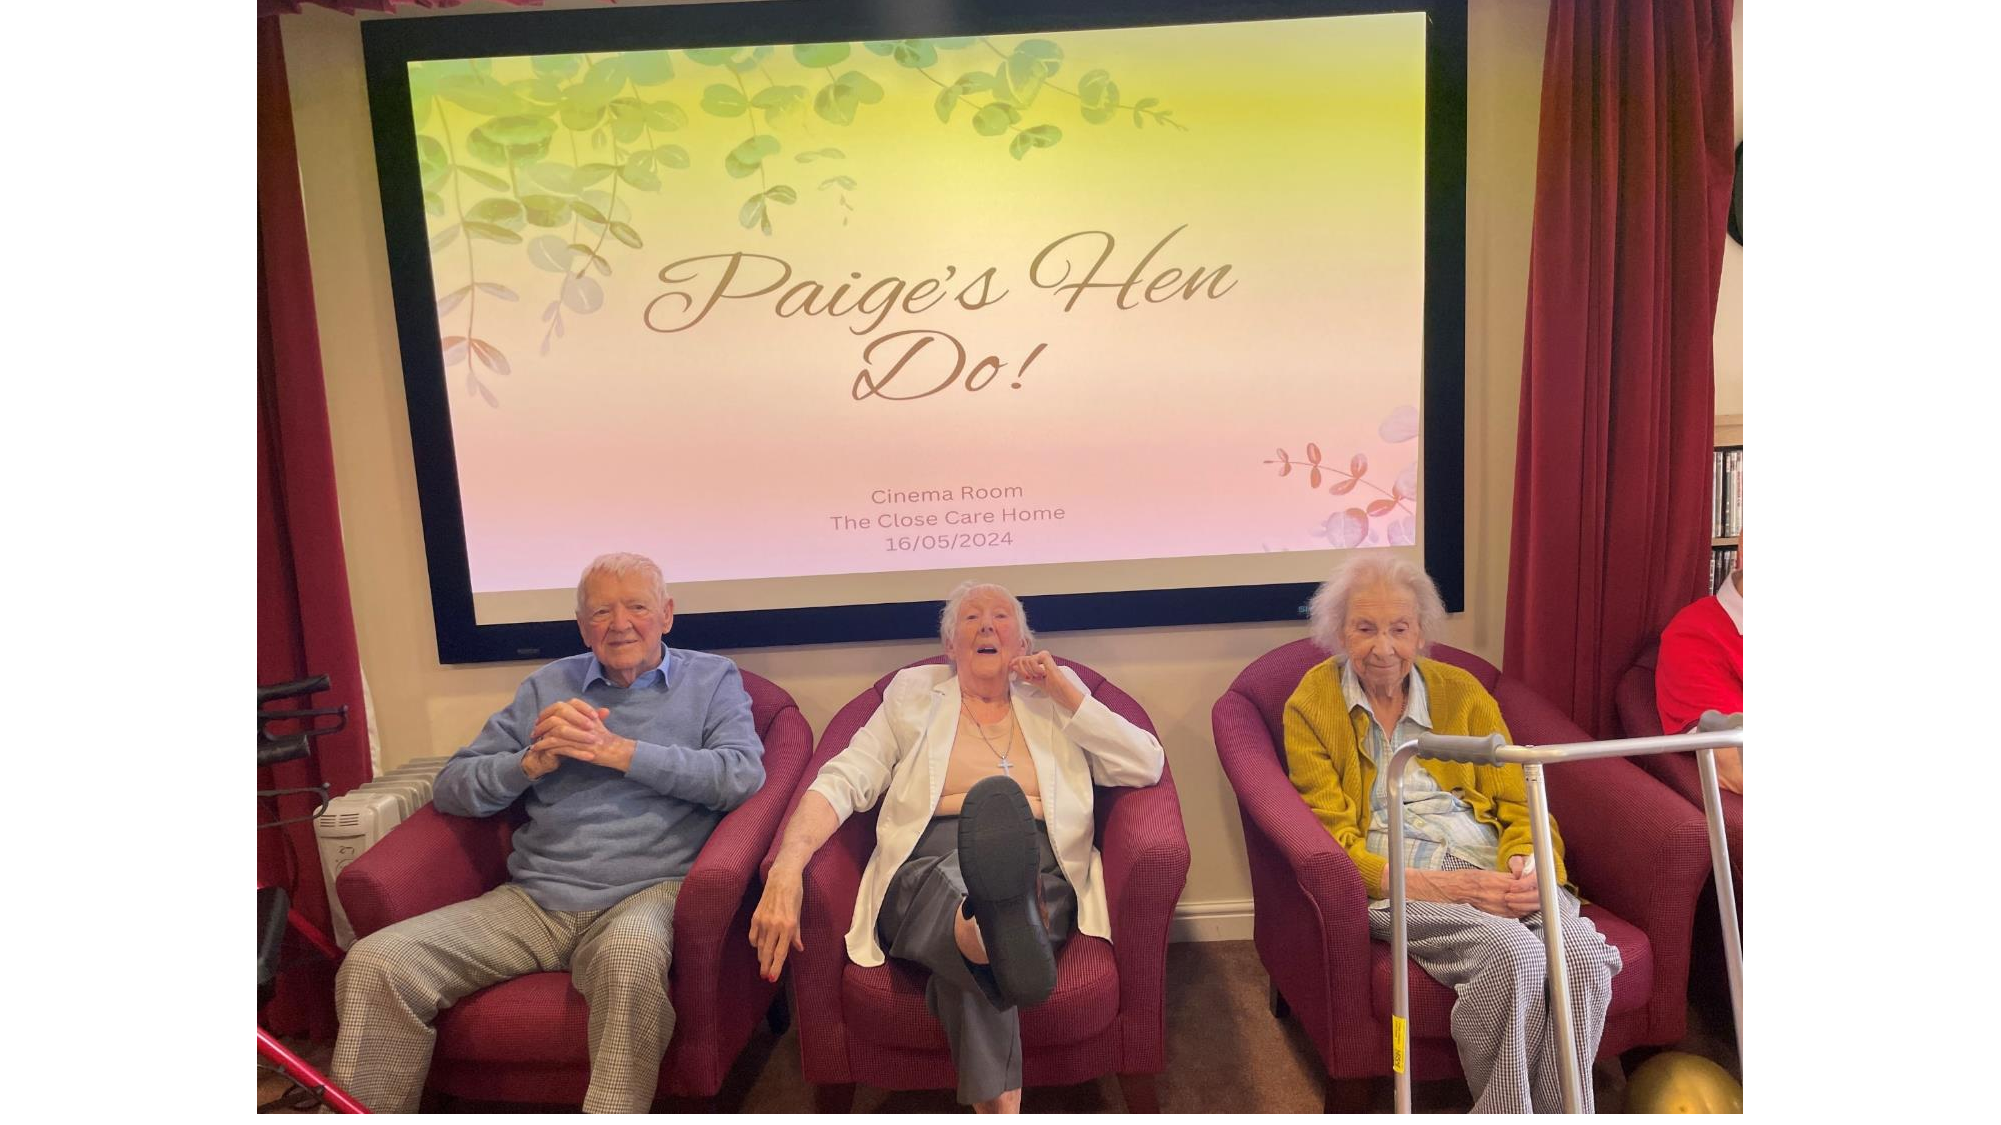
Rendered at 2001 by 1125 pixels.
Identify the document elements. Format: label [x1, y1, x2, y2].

list [257, 0, 1743, 1114]
